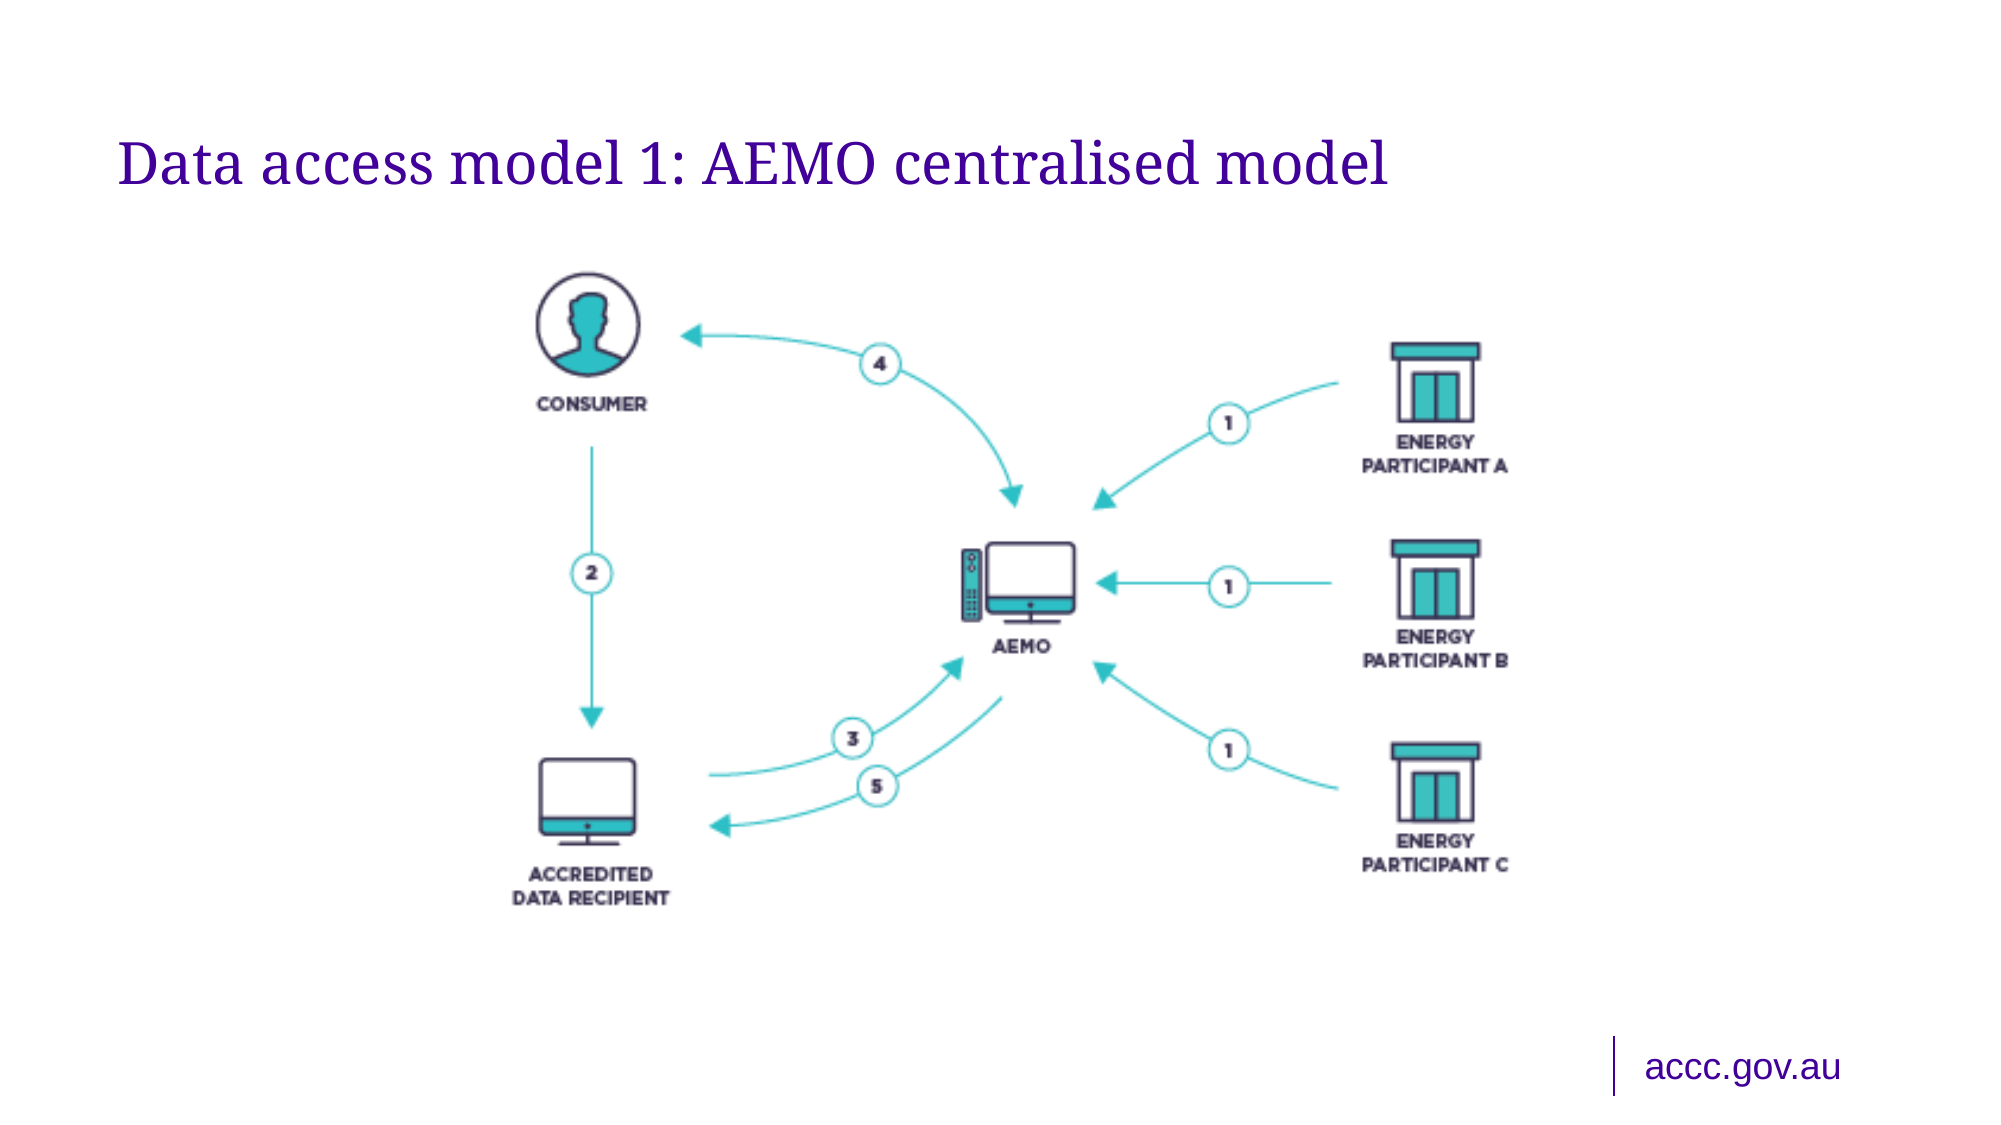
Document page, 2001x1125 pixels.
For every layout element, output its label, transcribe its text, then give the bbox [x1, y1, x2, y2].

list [444, 243, 1556, 965]
title Data access model 1: AEMO centralised model [102, 90, 1898, 233]
